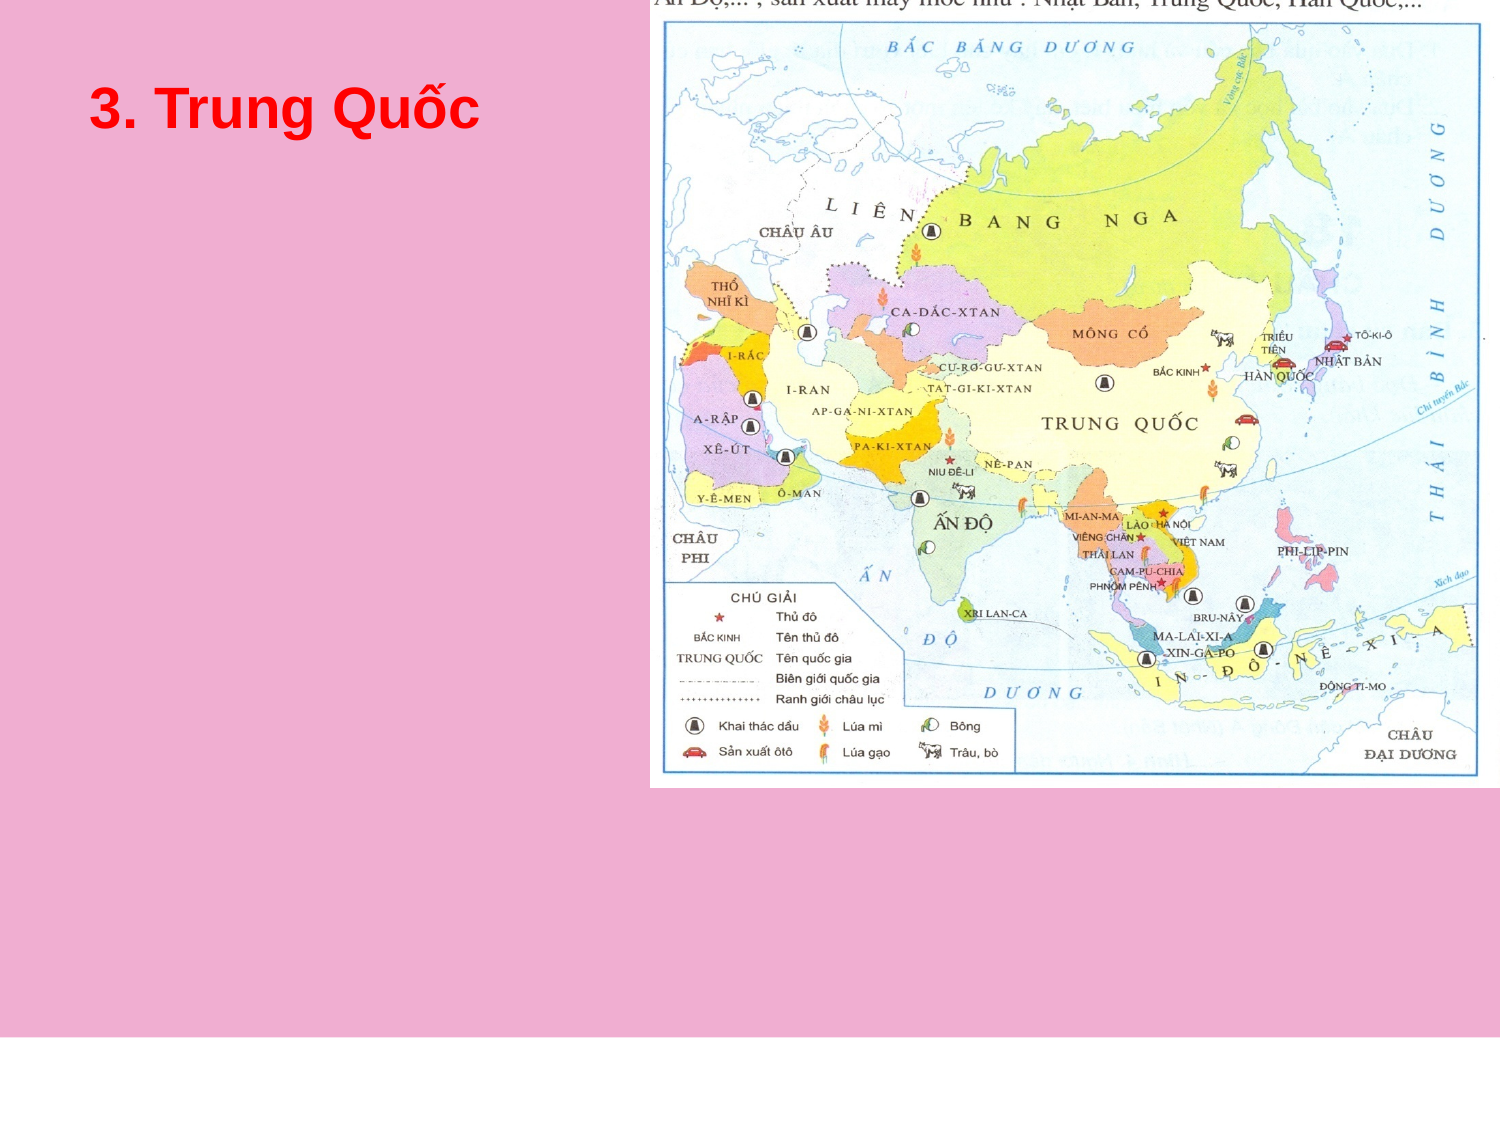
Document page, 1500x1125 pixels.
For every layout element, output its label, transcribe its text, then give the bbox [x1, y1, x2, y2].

picture [649, 0, 1500, 788]
text_box [0, 0, 1500, 1038]
text_box 3. Trung Quốc [75, 62, 550, 247]
